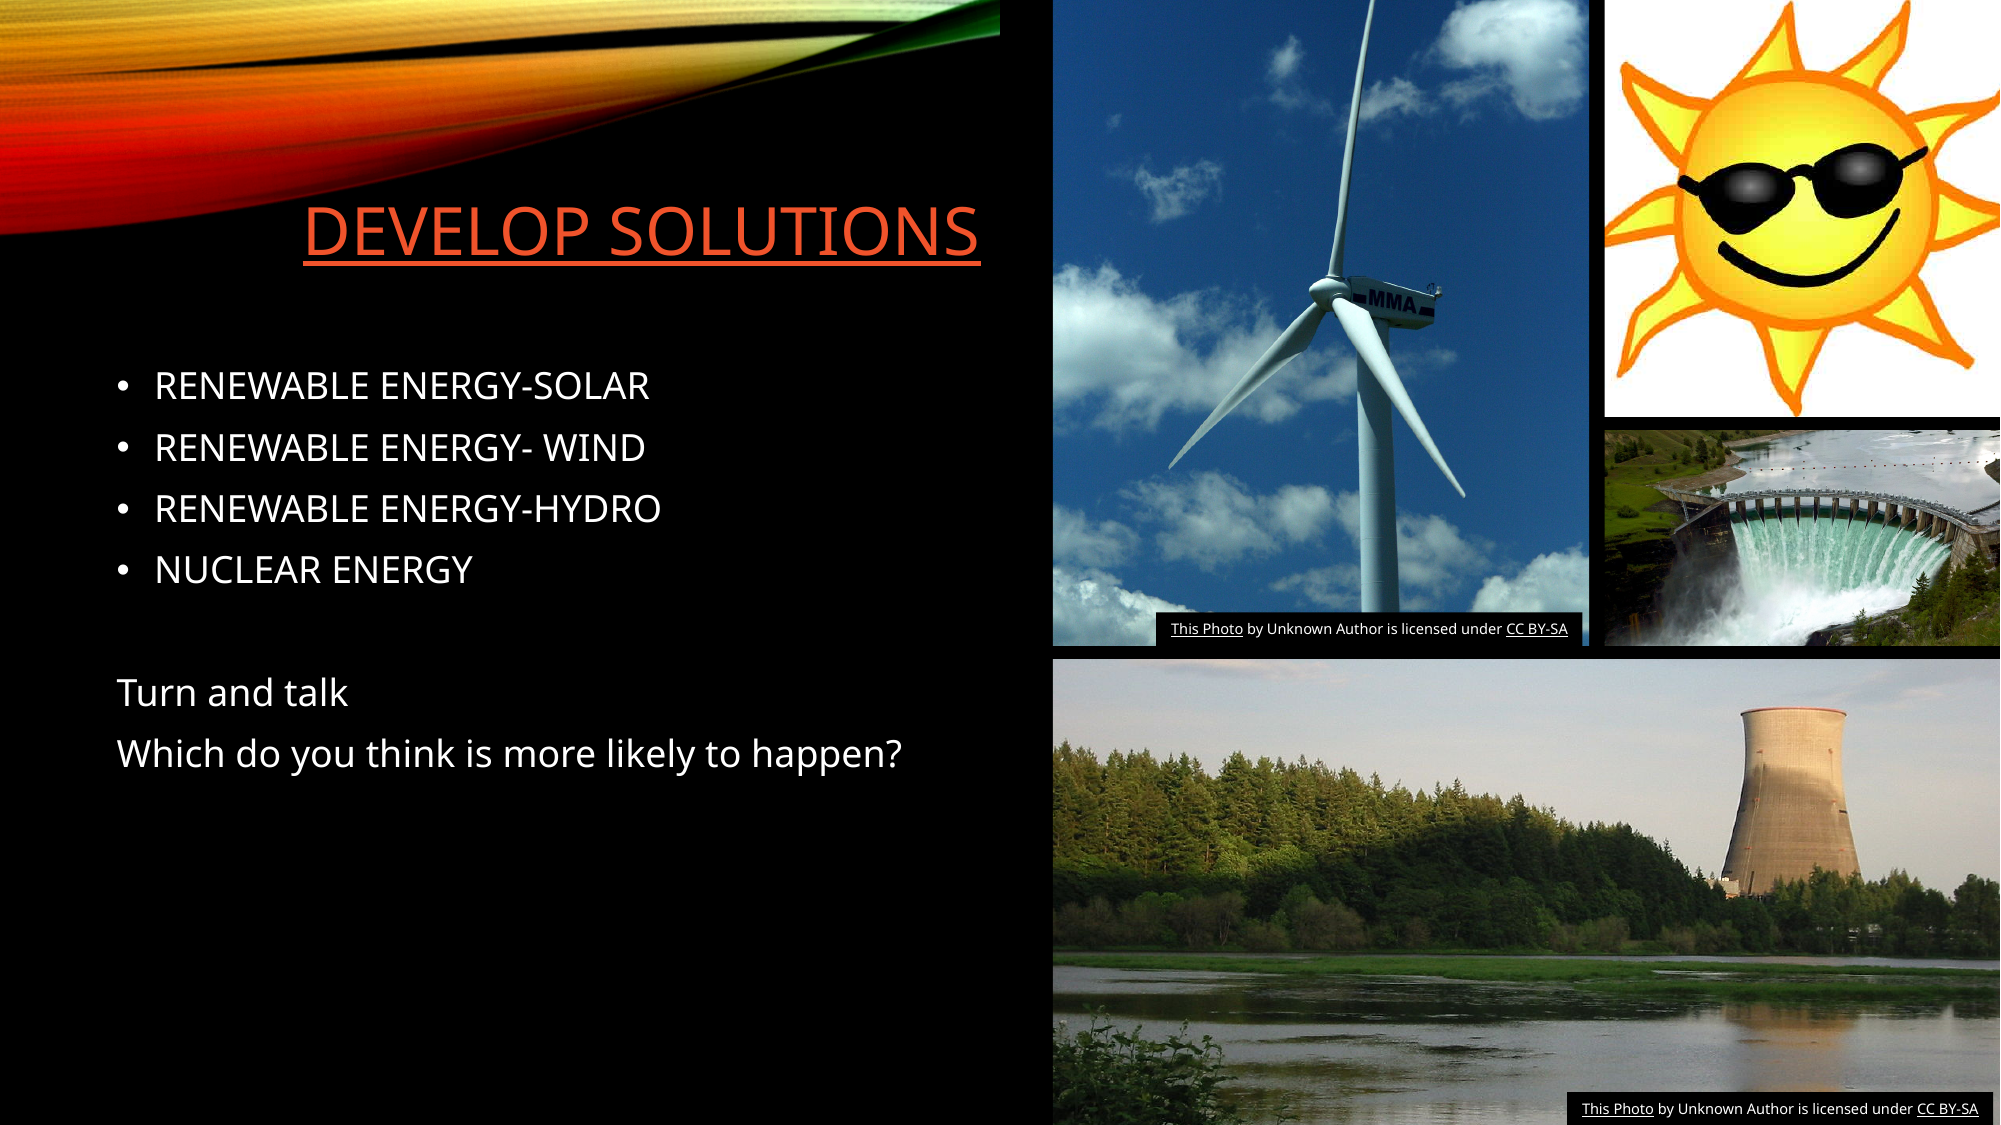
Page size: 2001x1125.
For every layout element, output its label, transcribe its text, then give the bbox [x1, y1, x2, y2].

picture [1052, 659, 2000, 1125]
list RENEWABLE ENERGY-SOLAR RENEWABLE ENERGY- WIND RENEWABLE ENERGY-HYDRO NUCLEAR ENERGY Turn and talk Which do you think is more likely to happen? [101, 360, 996, 1021]
text_box [0, 0, 2000, 1125]
picture [1052, 0, 1590, 646]
picture [1604, 0, 2000, 417]
picture [0, 0, 1001, 237]
picture [1604, 430, 2000, 646]
title Develop Solutions [101, 237, 996, 338]
